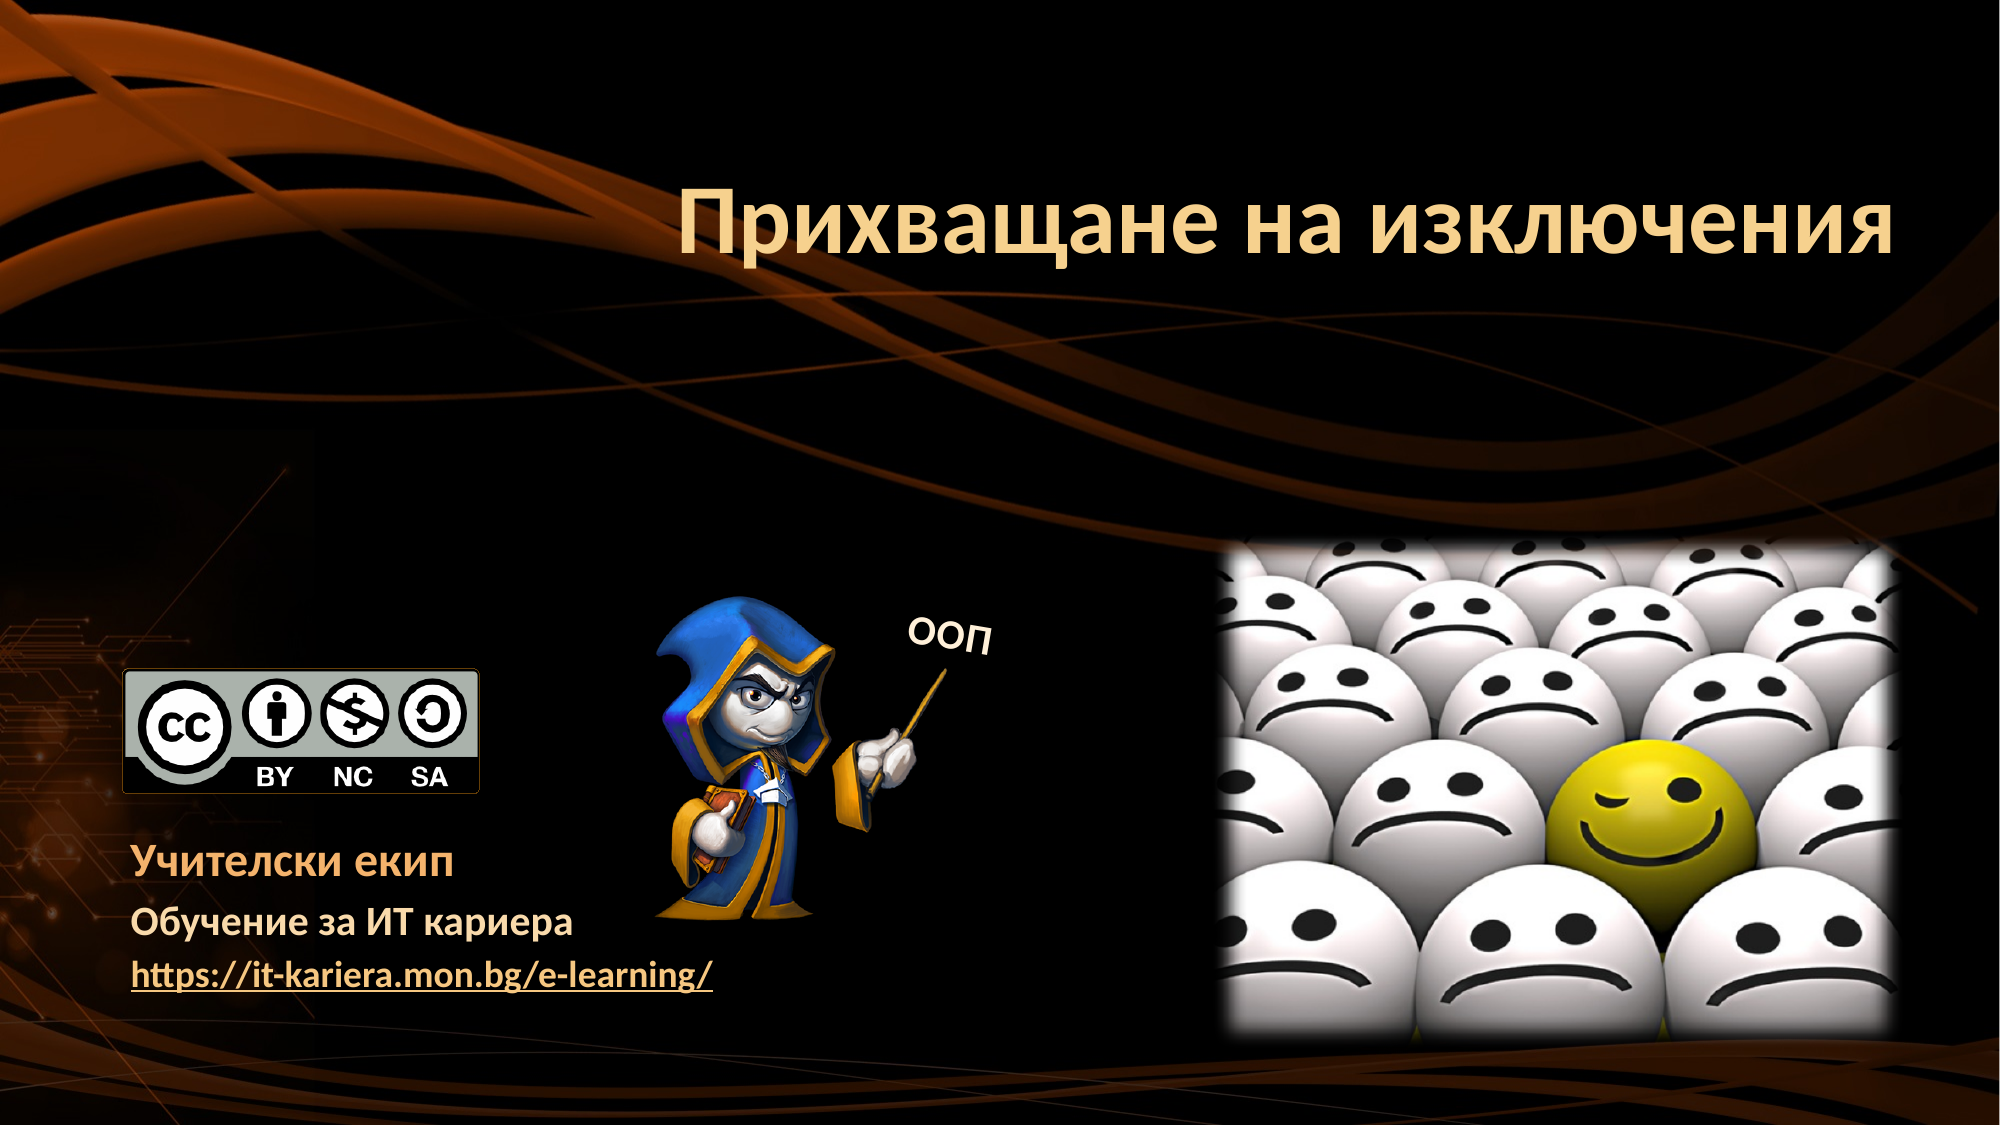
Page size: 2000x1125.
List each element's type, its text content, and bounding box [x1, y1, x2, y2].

text_box Прихващане на изключения [512, 124, 1898, 318]
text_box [122, 594, 1009, 1009]
text_box [574, 314, 1898, 534]
picture [0, 0, 2000, 1125]
